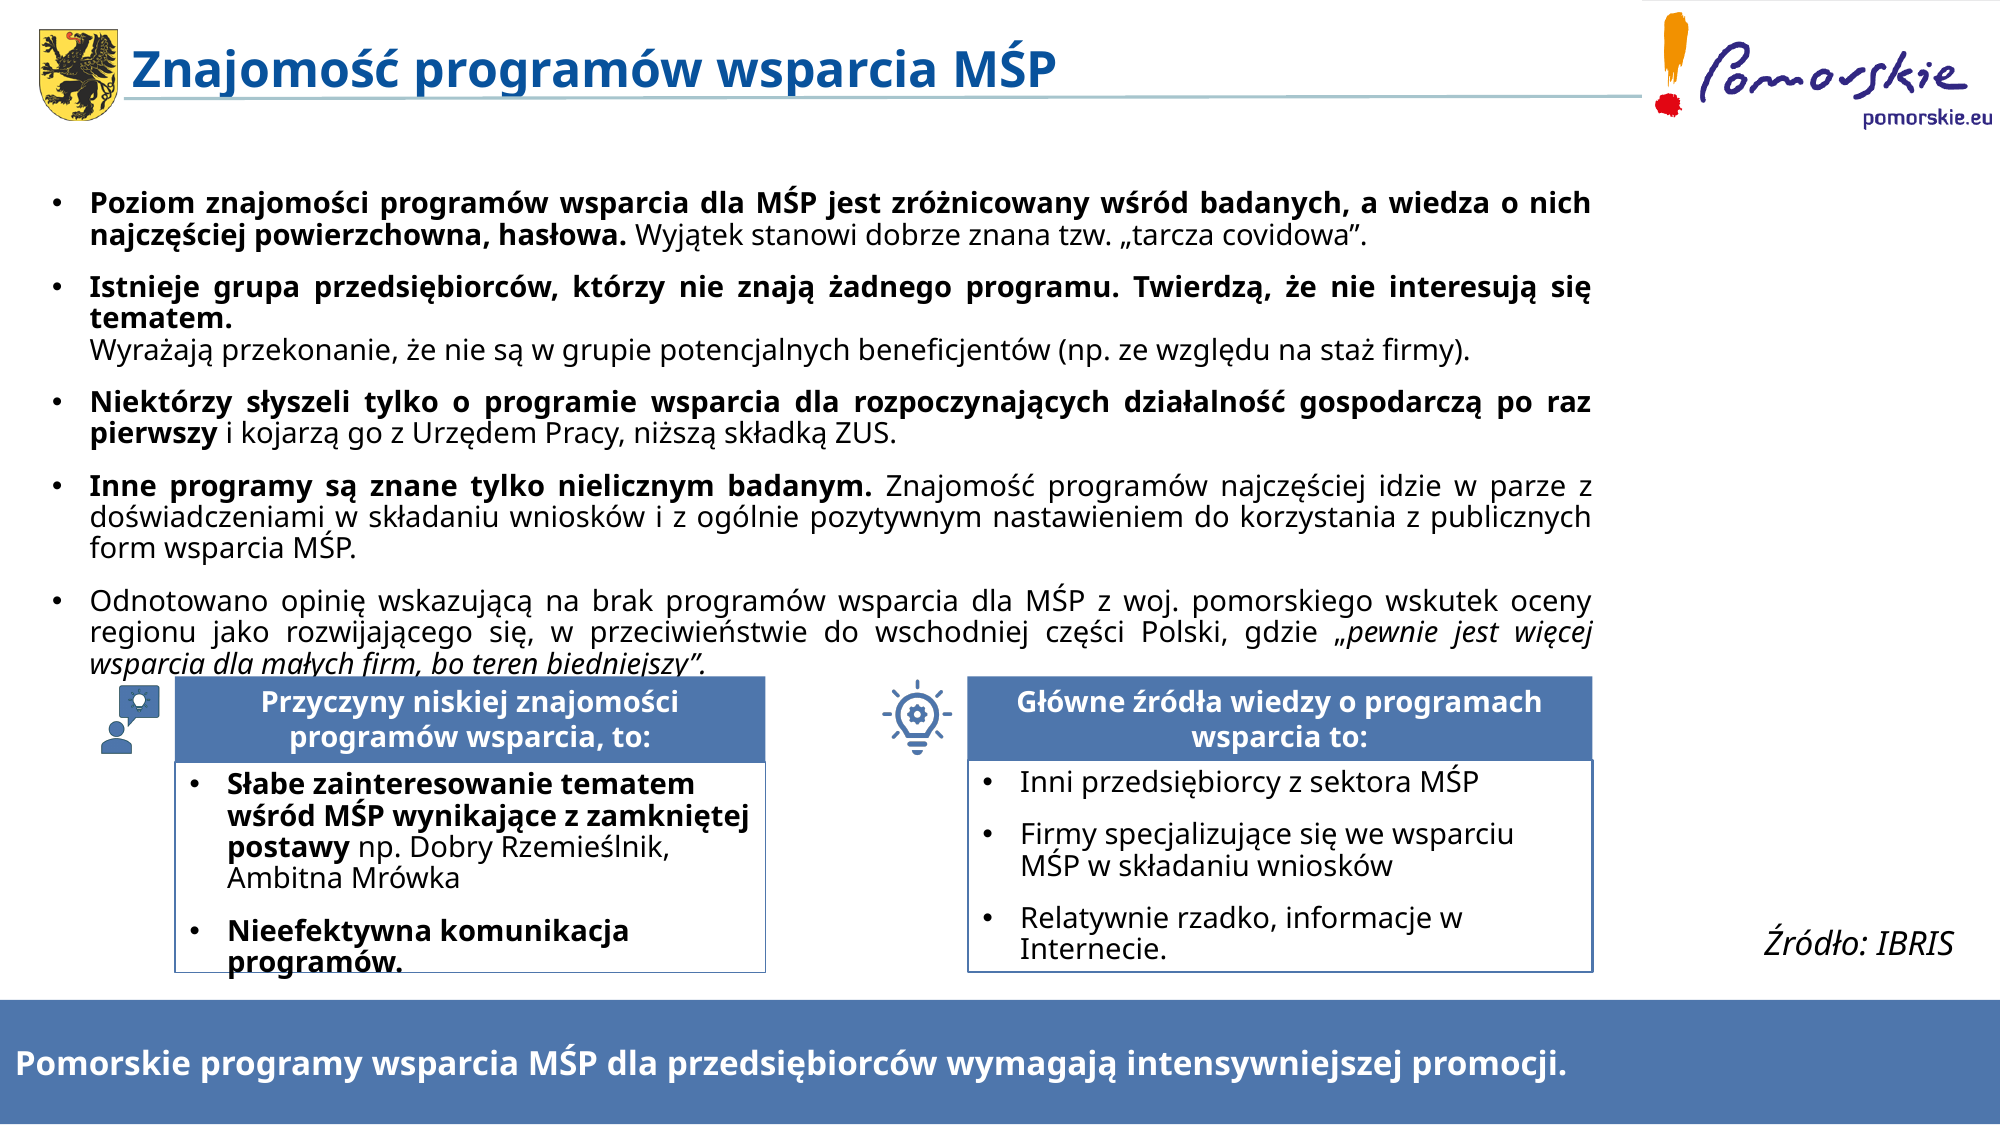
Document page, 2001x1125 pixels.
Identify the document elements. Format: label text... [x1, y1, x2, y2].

picture [39, 29, 118, 121]
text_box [89, 676, 1593, 973]
picture [1642, 0, 2000, 136]
text_box Poziom znajomości programów wsparcia dla MŚP jest zróżnicowany wśród badanych, a wiedza o nich najczęściej powierzchowna, hasłowa. Wyjątek stanowi dobrze znana tzw. „tarcza covidowa”. Istnieje grupa przedsiębiorców, którzy nie znają żadnego programu. Twierdzą, że nie interesują się tematem. Wyrażają przekonanie, że nie są w grupie potencjalnych beneficjentów (np. ze względu na staż firmy). Niektórzy słyszeli tylko o programie wsparcia dla rozpoczynających działalność gospodarczą po raz pierwszy i kojarzą go z Urzędem Pracy, niższą składką ZUS. Inne programy są znane tylko nielicznym badanym. Znajomość programów najczęściej idzie w parze z doświadczeniami w składaniu wniosków i z ogólnie pozytywnym nastawieniem do korzystania z publicznych form wsparcia MŚP. Odnotowano opinię wskazującą na brak programów wsparcia dla MŚP z woj. pomorskiego wskutek oceny regionu jako rozwijającego się, w przeciwieństwie do wschodniej części Polski, gdzie „pewnie jest więcej wsparcia dla małych firm, bo teren biedniejszy”. [37, 181, 1608, 885]
text_box Pomorskie programy wsparcia MŚP dla przedsiębiorców wymagają intensywniejszej promocji. [0, 999, 2000, 1125]
text_box Źródło: IBRIS [1749, 914, 1970, 970]
title Znajomość programów wsparcia MŚP [117, 4, 1843, 139]
